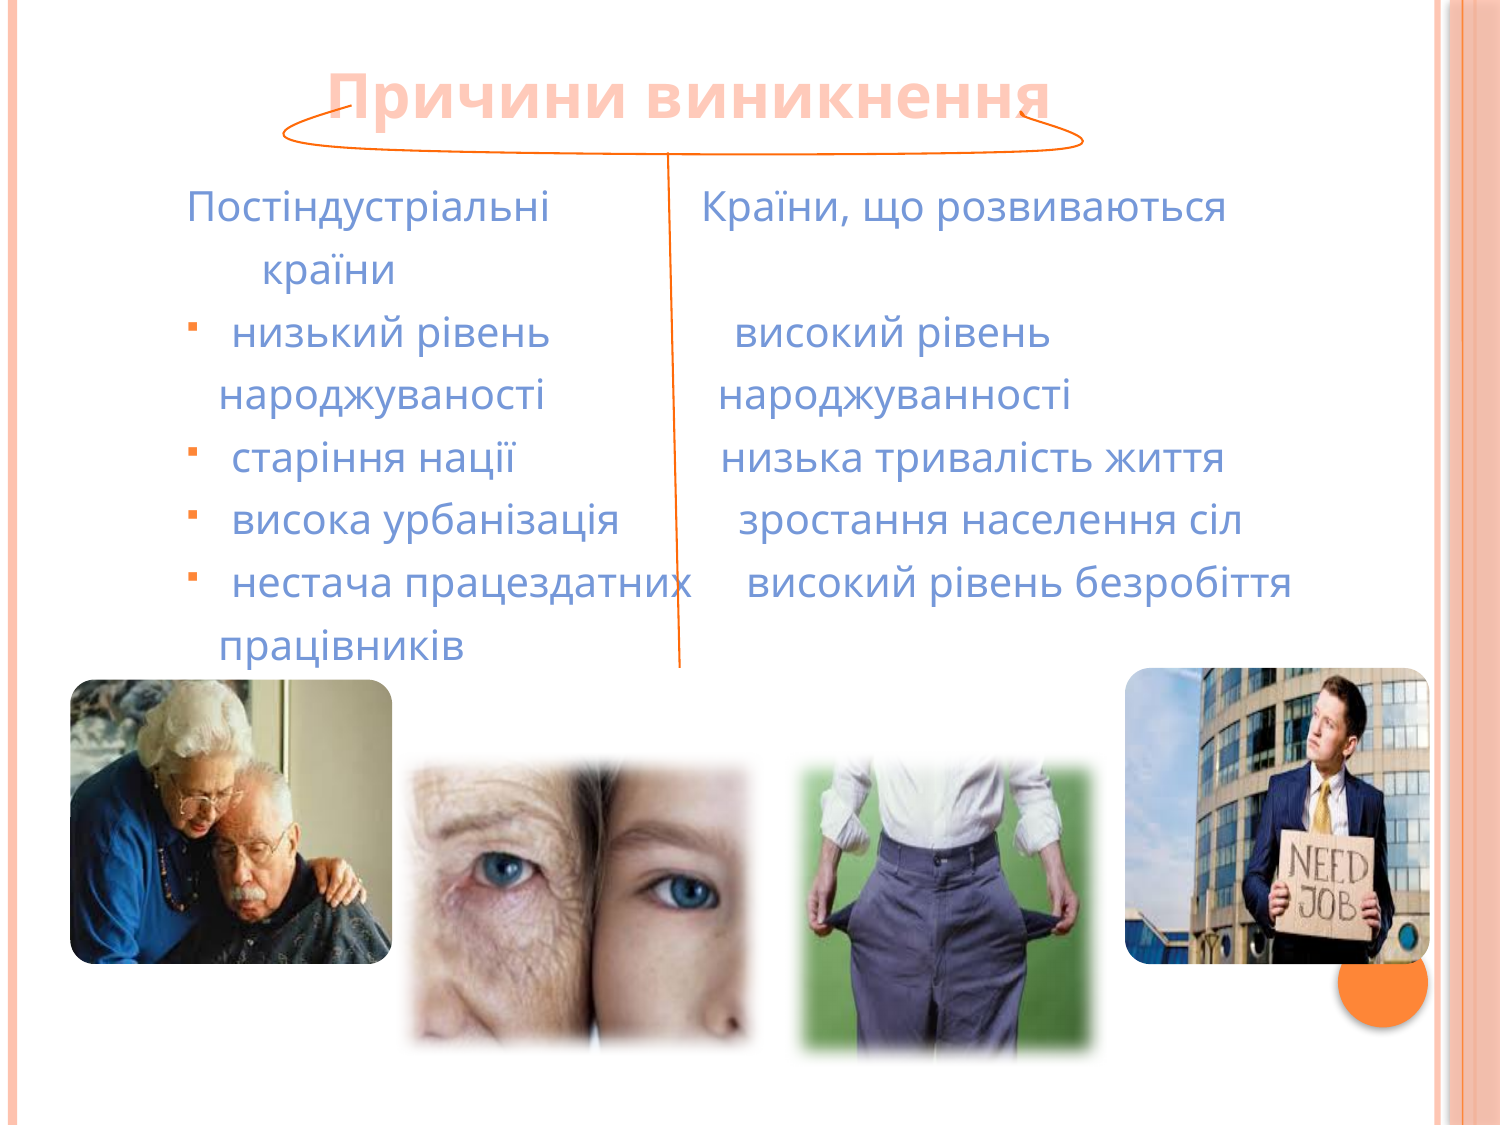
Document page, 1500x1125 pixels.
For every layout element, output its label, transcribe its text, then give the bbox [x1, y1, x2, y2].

picture [395, 750, 765, 1057]
picture [69, 679, 393, 965]
title Причини виникнення [76, 0, 1302, 188]
picture [1124, 667, 1431, 965]
list Постіндустріальні Країни, що розвиваються країни низький рівень високий рівень народжуваності народжуванності старіння нації низька тривалість життя висока урбанізація зростання населення сіл нестача працездатних високий рівень безробіття працівників [171, 172, 1455, 973]
picture [784, 750, 1109, 1068]
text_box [415, 403, 933, 417]
text_box [282, 104, 1084, 156]
